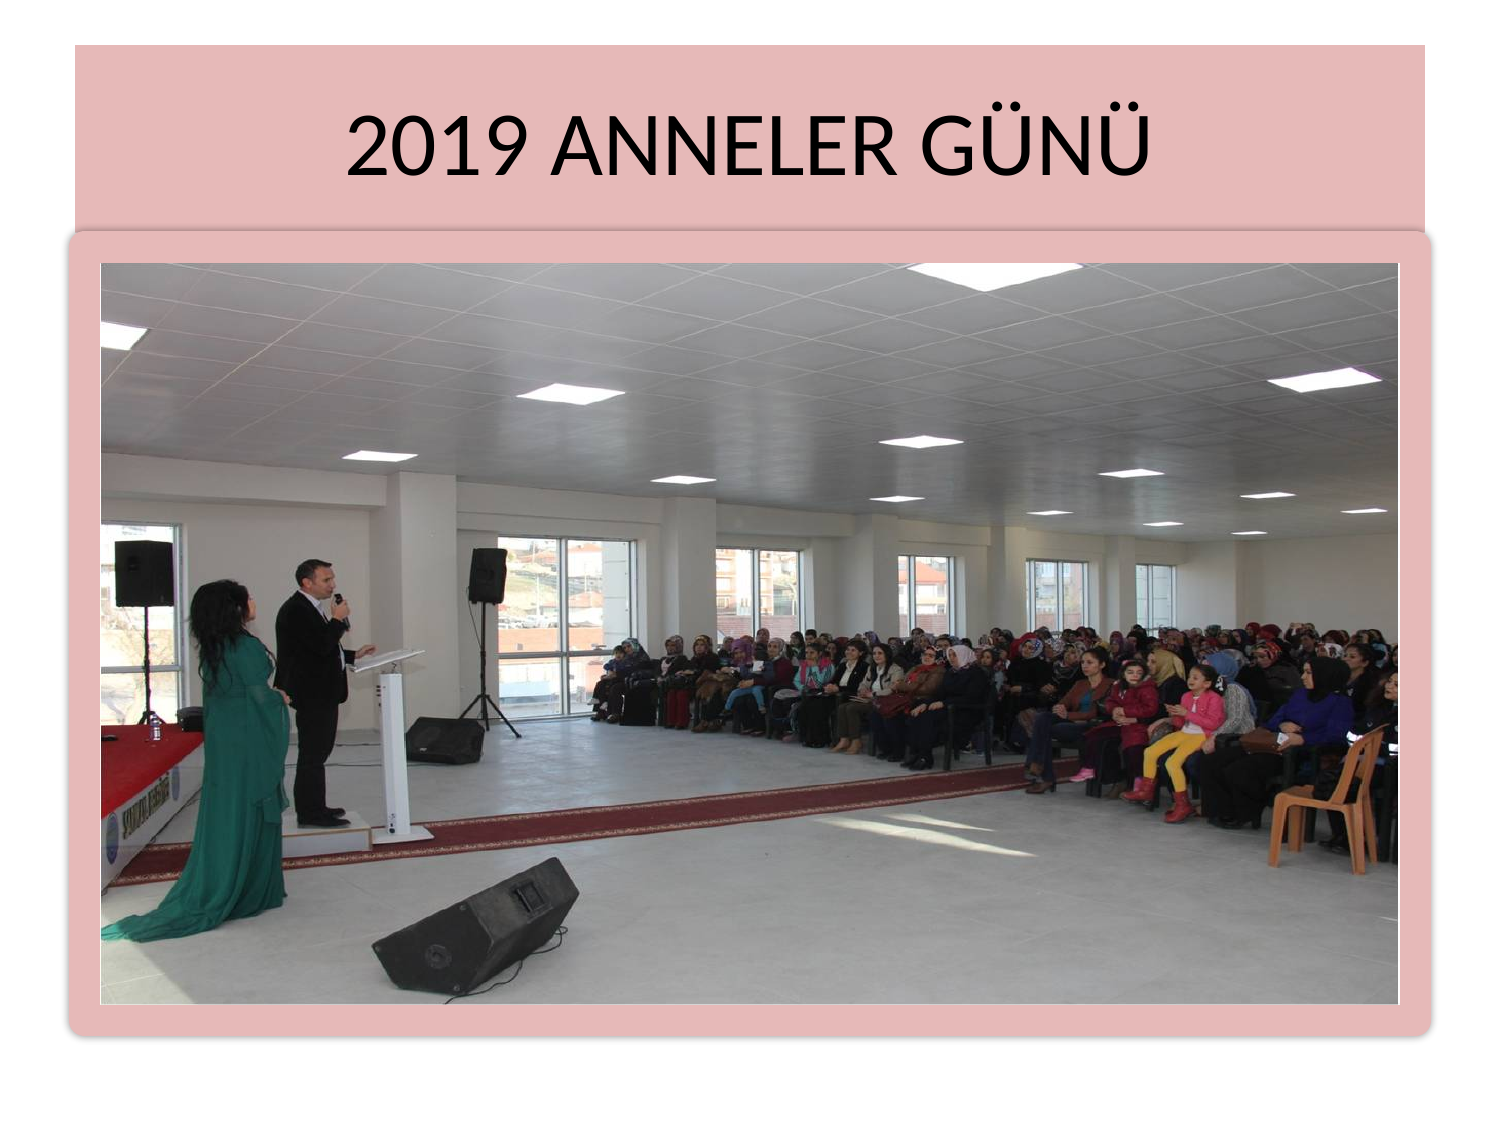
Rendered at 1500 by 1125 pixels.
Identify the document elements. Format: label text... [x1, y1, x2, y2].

title 2019 ANNELER GÜNÜ [75, 45, 1425, 227]
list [100, 262, 1400, 1006]
